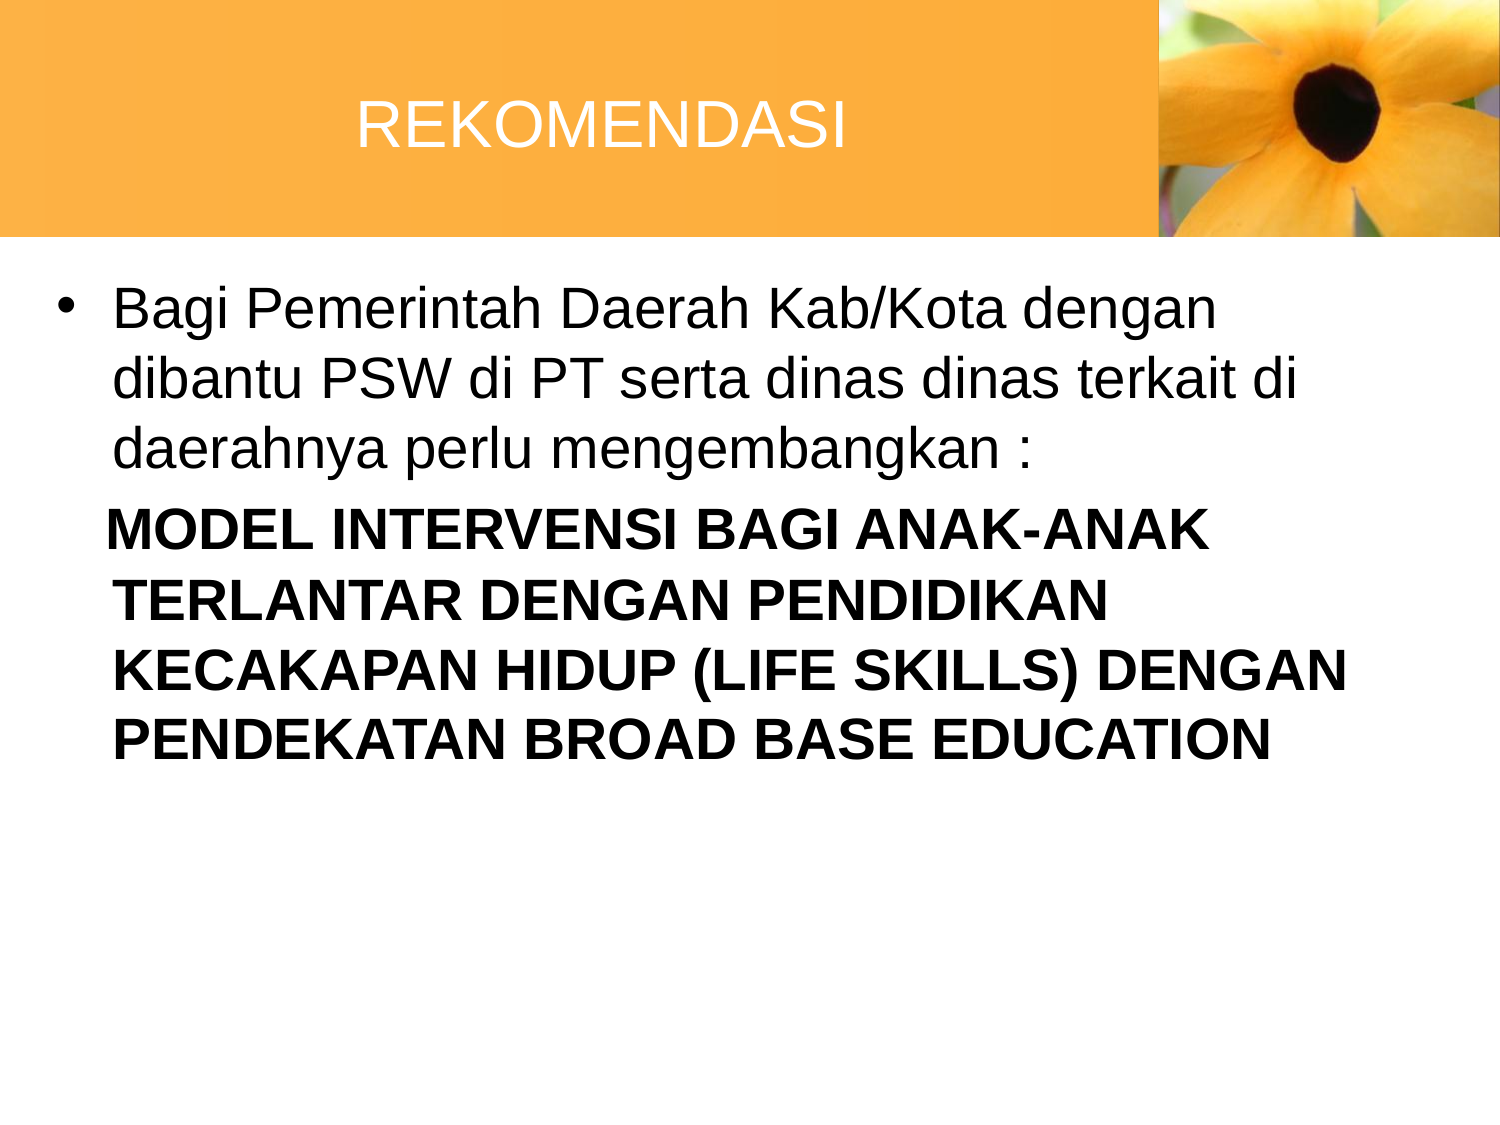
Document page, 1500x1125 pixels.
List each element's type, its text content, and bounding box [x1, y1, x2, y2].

picture [1158, 0, 1500, 237]
list Bagi Pemerintah Daerah Kab/Kota dengan dibantu PSW di PT serta dinas dinas terkait di daerahnya perlu mengembangkan : MODEL INTERVENSI BAGI ANAK-ANAK TERLANTAR DENGAN PENDIDIKAN KECAKAPAN HIDUP (LIFE SKILLS) DENGAN PENDEKATAN BROAD BASE EDUCATION [40, 262, 1392, 1006]
title REKOMENDASI [40, 44, 1164, 197]
